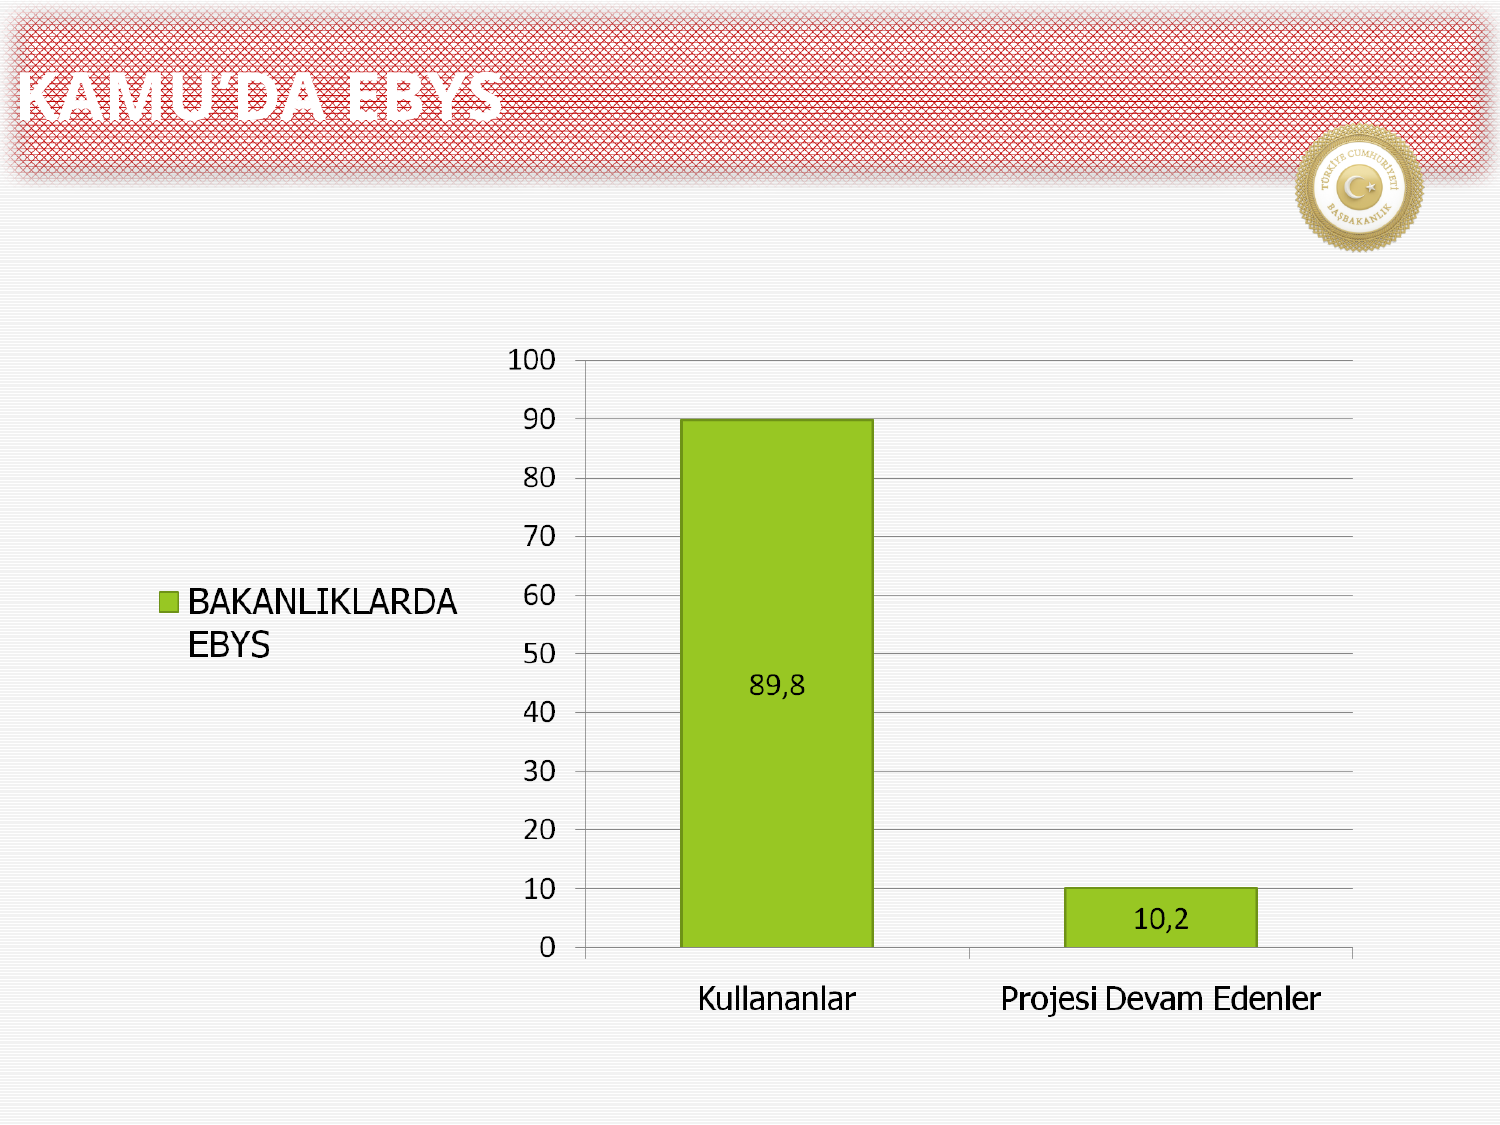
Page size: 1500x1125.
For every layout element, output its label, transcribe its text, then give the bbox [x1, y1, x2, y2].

text_box KAMU’DA EBYS [32, 34, 1473, 158]
picture [1293, 121, 1425, 254]
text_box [135, 339, 1359, 1034]
